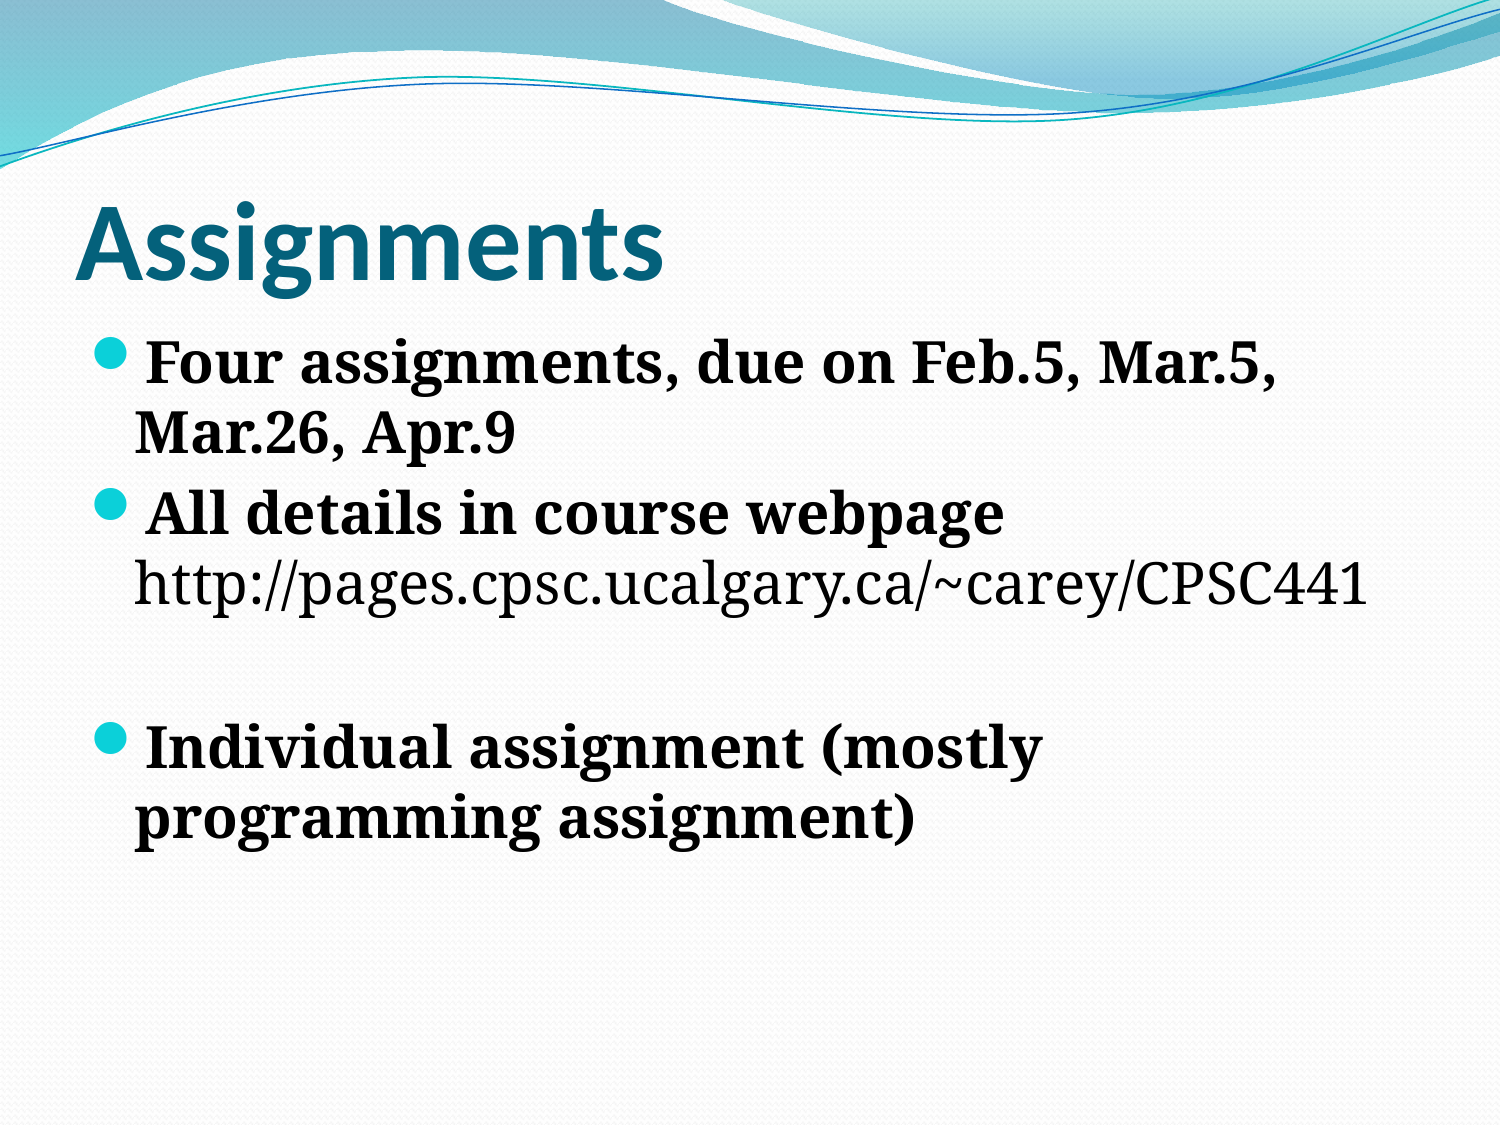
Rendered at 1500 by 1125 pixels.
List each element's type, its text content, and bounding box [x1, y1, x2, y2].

list Four assignments, due on Feb.5, Mar.5, Mar.26, Apr.9 All details in course webpage http://pages.cpsc.ucalgary.ca/~carey/CPSC441 Individual assignment (mostly programming assignment) [75, 317, 1425, 1038]
title Assignments [75, 115, 1425, 303]
